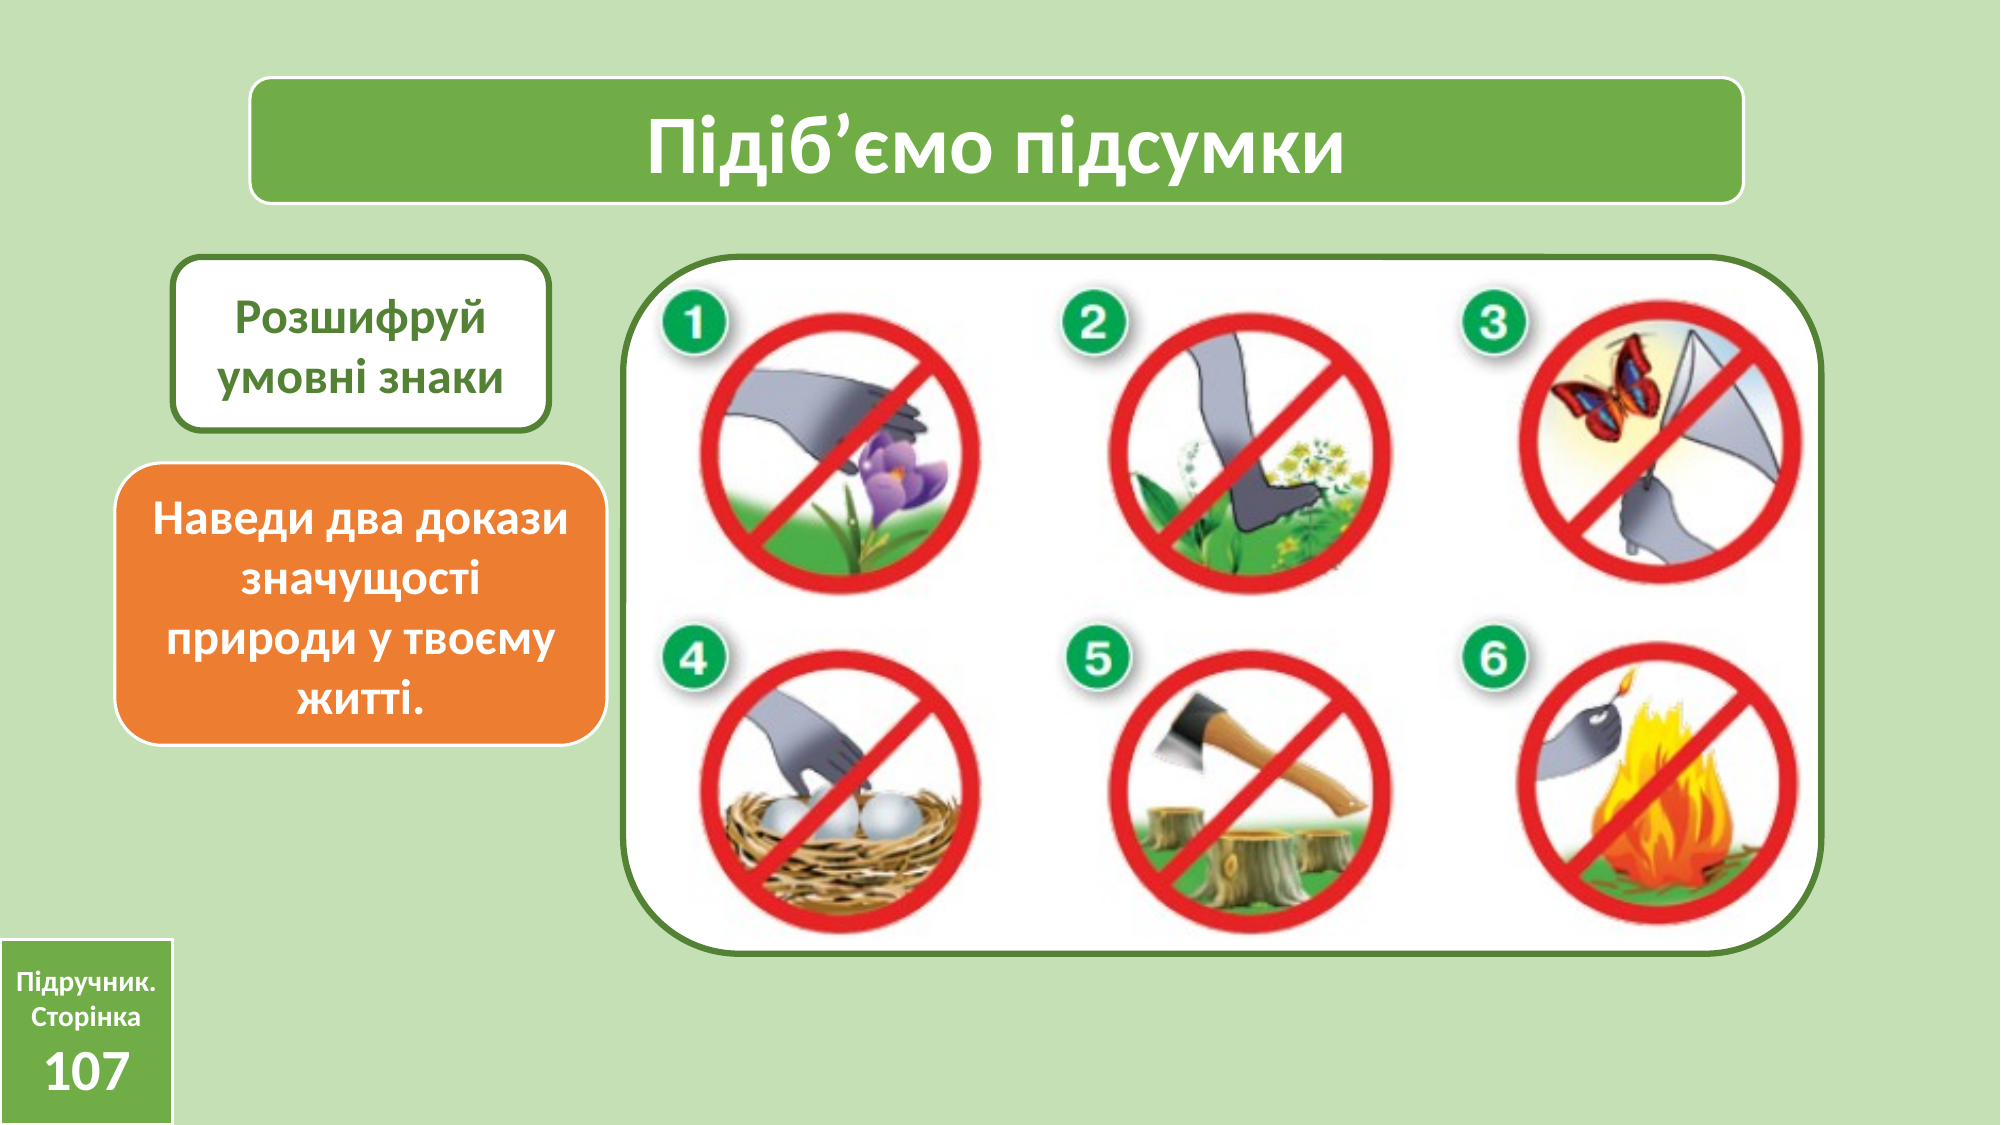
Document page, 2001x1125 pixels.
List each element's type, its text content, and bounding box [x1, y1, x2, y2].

text_box Наведи два докази значущості природи у твоєму житті. [113, 461, 609, 747]
picture [623, 256, 1822, 954]
text_box Розшифруй умовні знаки [171, 255, 550, 432]
text_box Підіб’ємо підсумки [248, 76, 1746, 206]
text_box Підручник. Сторінка 107 [0, 938, 174, 1125]
